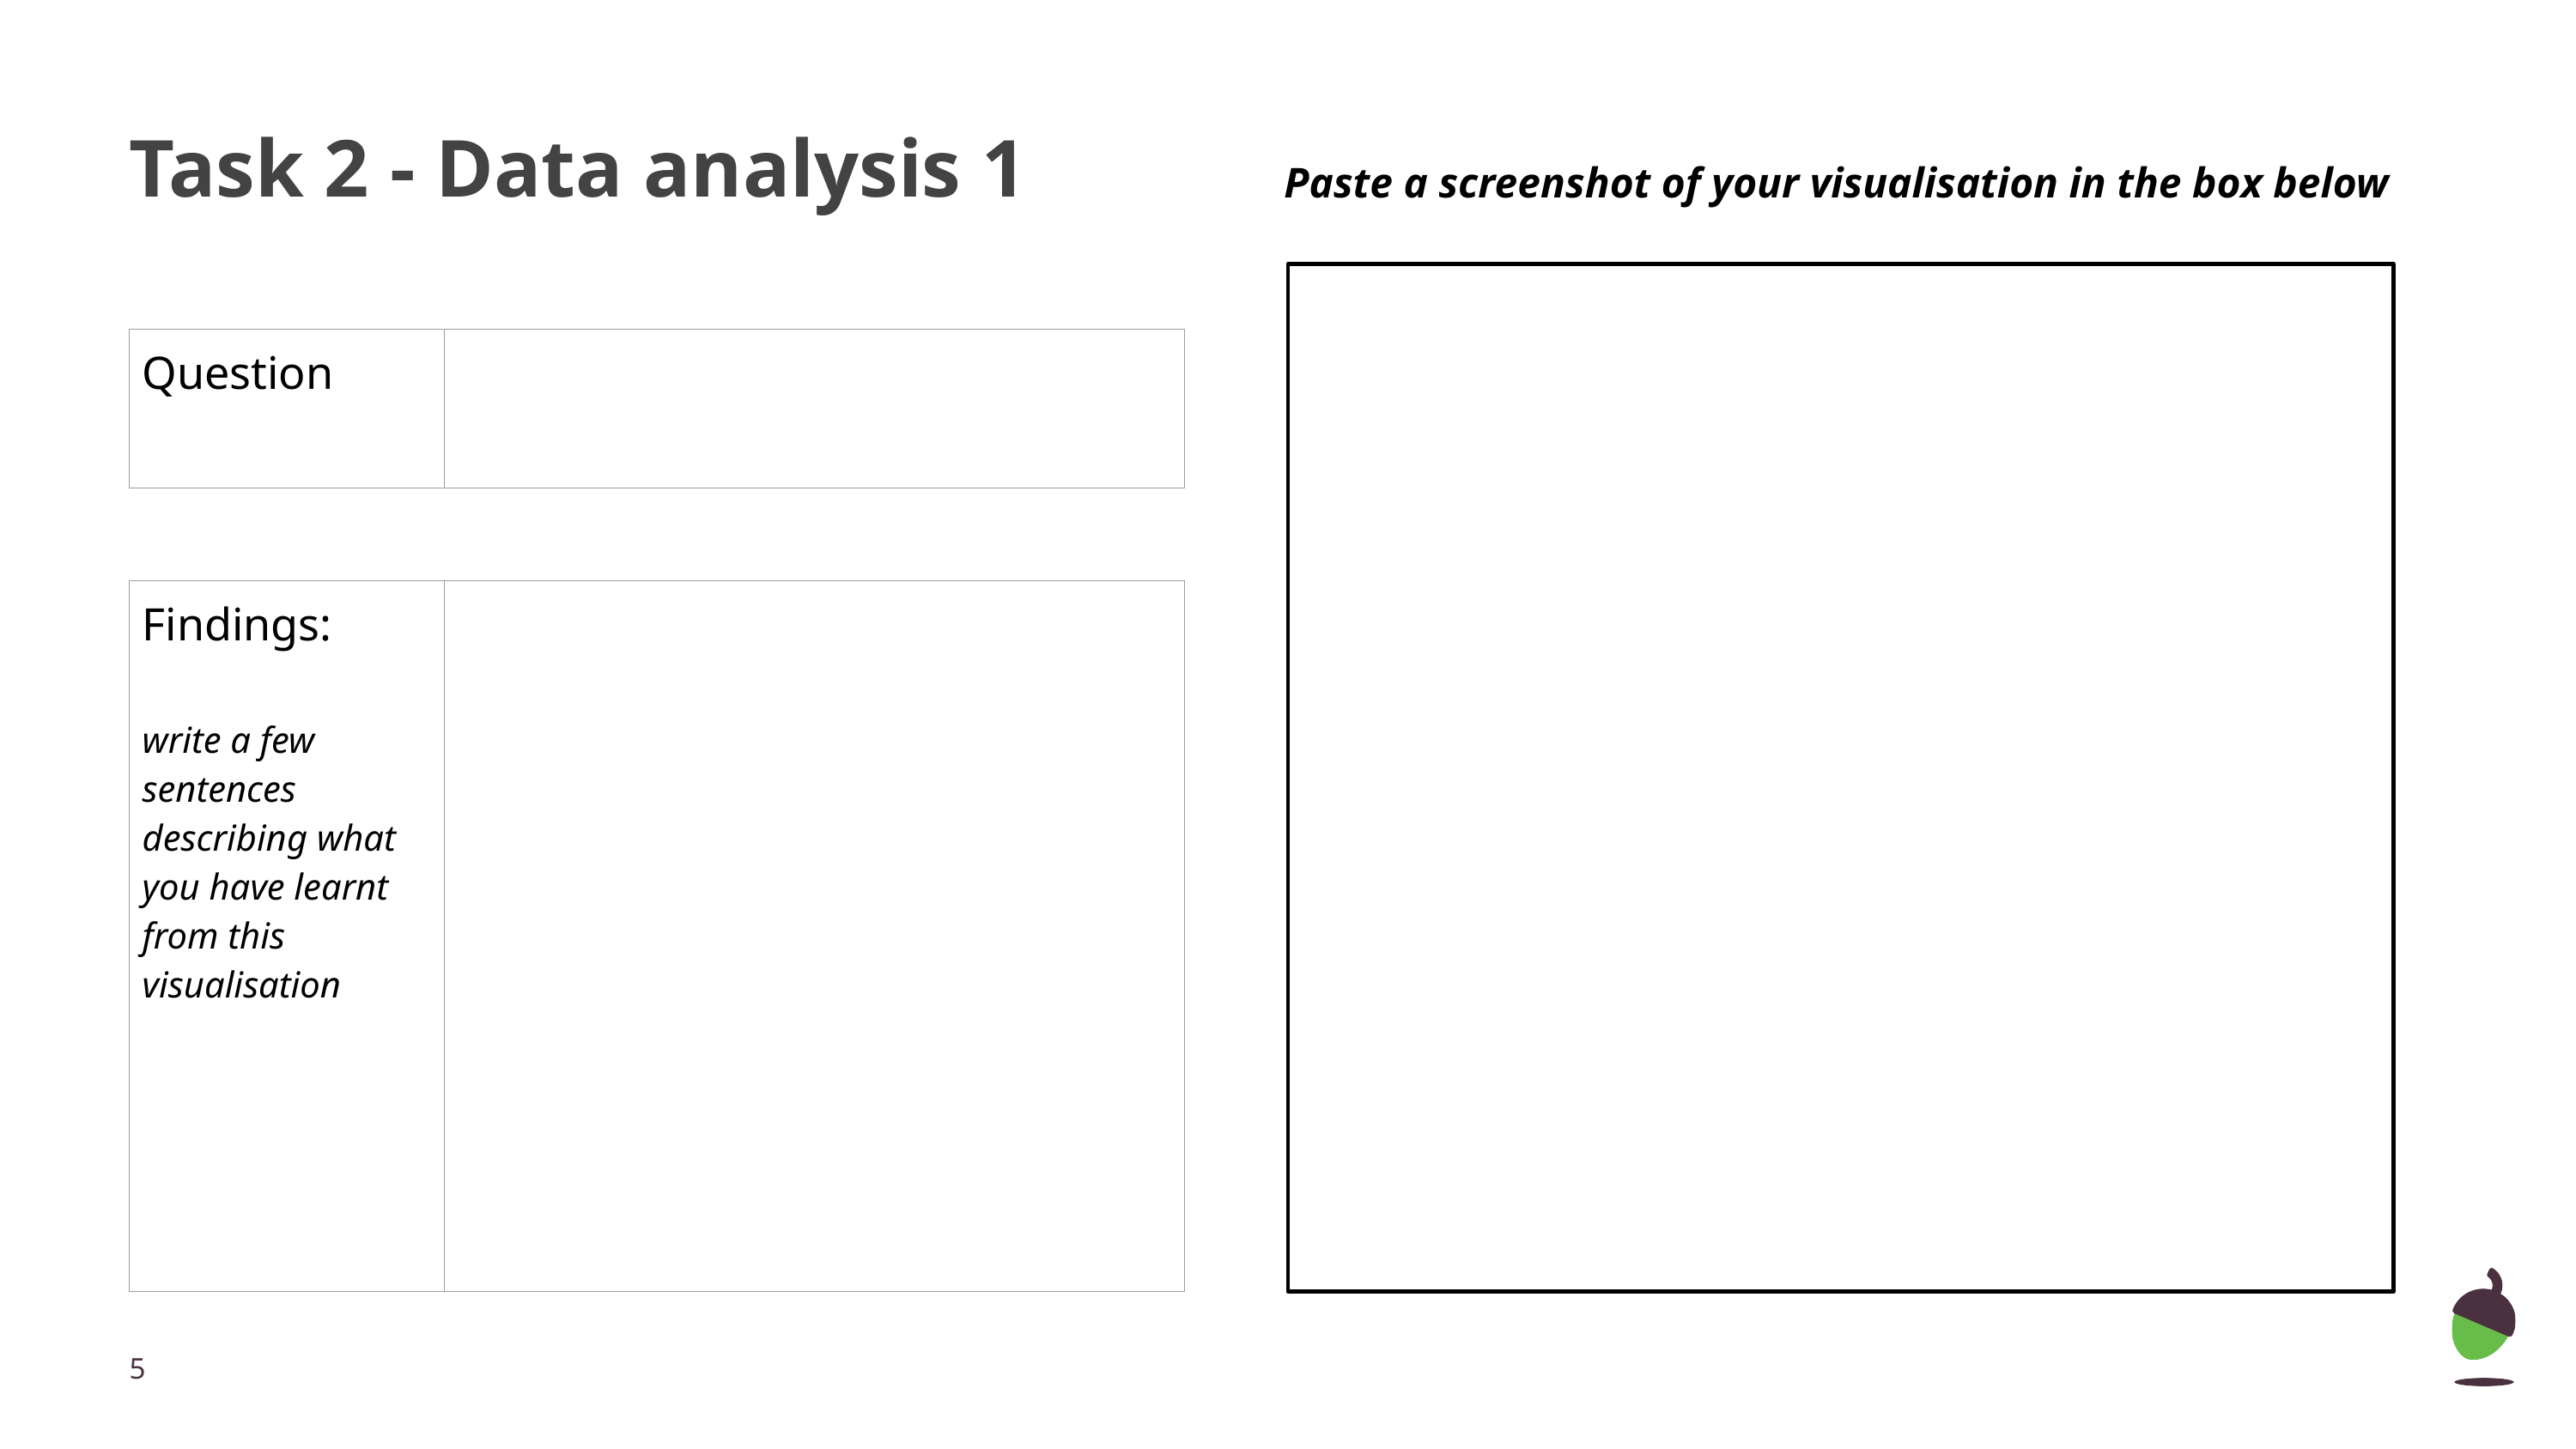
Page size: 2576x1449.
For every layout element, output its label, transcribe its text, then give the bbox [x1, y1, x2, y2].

title Task 2 - Data analysis 1 [129, 104, 1264, 334]
table_header Question [130, 330, 444, 488]
table_header [445, 581, 1184, 1291]
text_box [1288, 264, 2394, 1292]
picture [2451, 1268, 2516, 1386]
list Paste a screenshot of your visualisation in the box below [1284, 142, 2397, 219]
table_header [445, 330, 1184, 488]
slide_number ‹#› [129, 1349, 332, 1401]
table_header Findings: write a few sentences describing what you have learnt from this visualisation [130, 581, 444, 1291]
